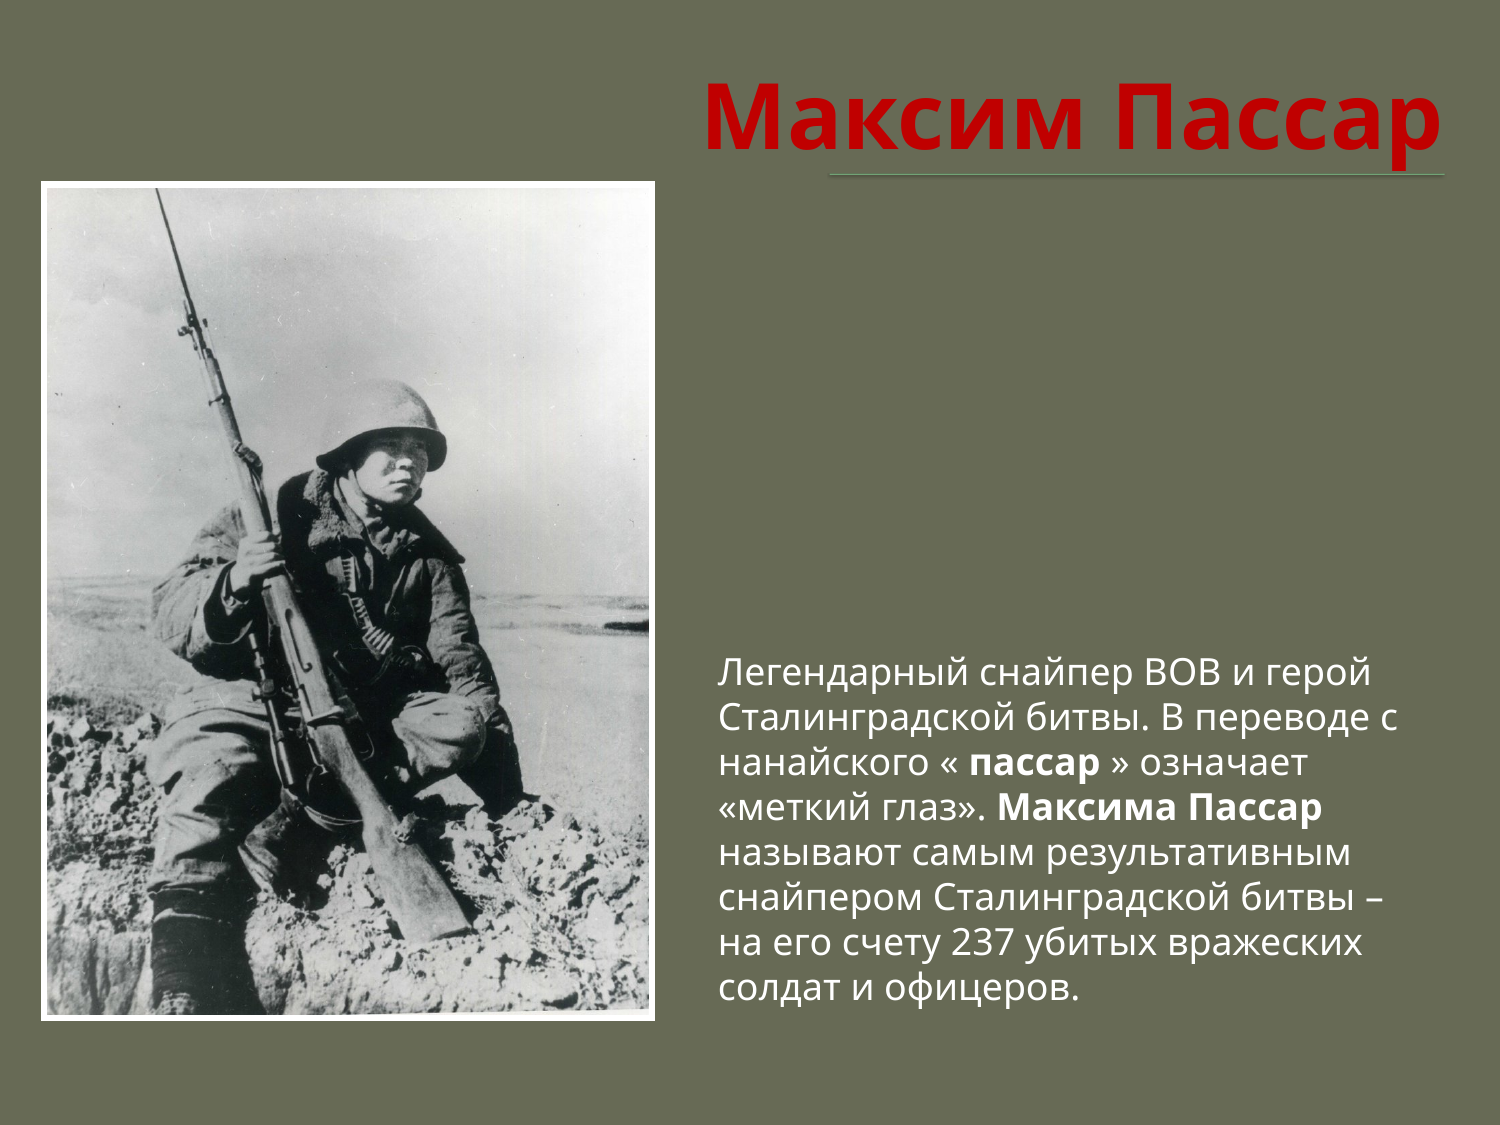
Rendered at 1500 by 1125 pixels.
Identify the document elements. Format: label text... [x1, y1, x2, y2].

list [46, 187, 650, 1016]
list Легендарный снайпер ВОВ и герой Сталинградской битвы. В переводе с нанайского « пассар » означает «меткий глаз». Максима Пассар называют самым результативным снайпером Сталинградской битвы – на его счету 237 убитых вражеских солдат и офицеров. [703, 550, 1454, 1020]
title Максим Пассар [35, 50, 1460, 175]
